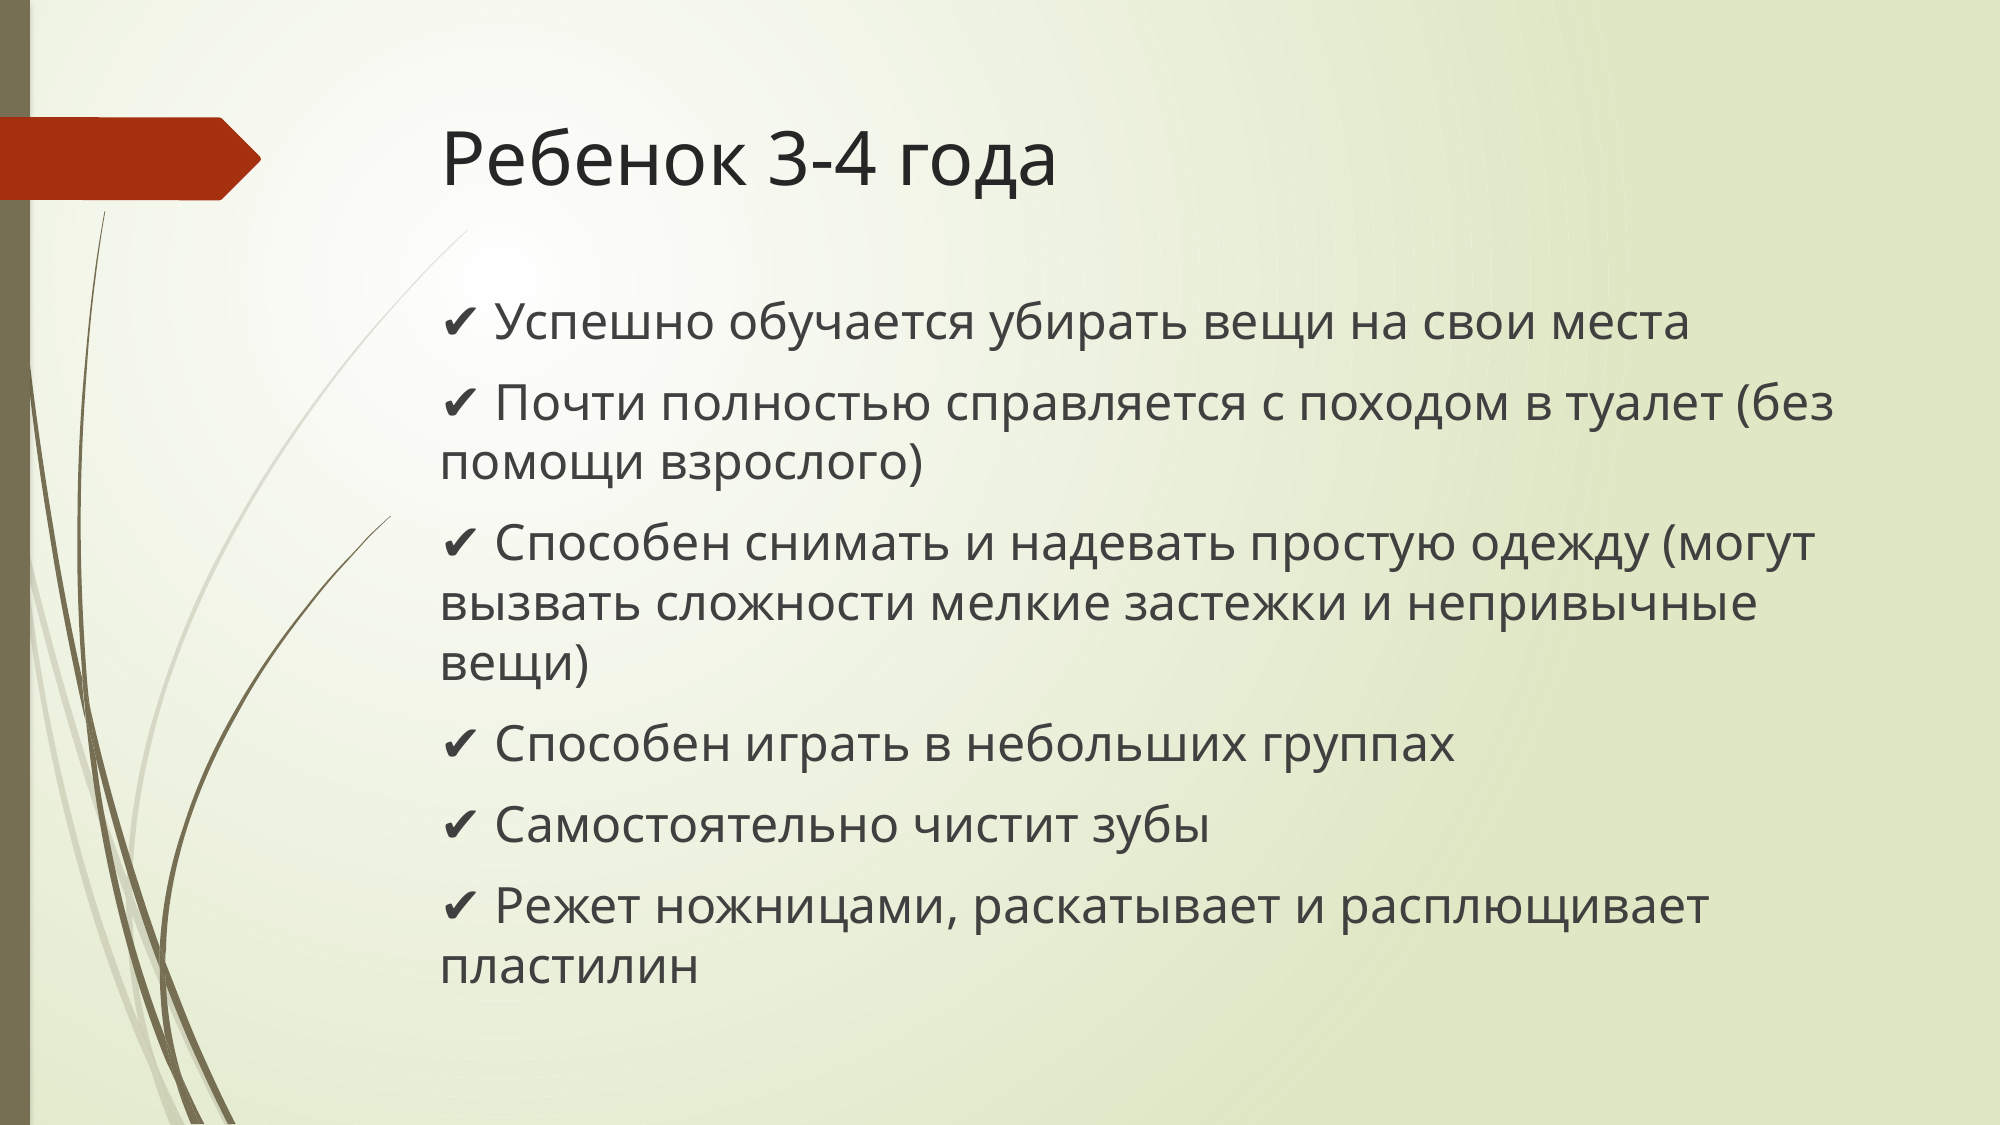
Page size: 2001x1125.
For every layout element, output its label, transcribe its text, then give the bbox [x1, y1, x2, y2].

list ✔ Успешно обучается убирать вещи на свои места ✔ Почти полностью справляется с походом в туалет (без помощи взрослого) ✔ Способен снимать и надевать простую одежду (могут вызвать сложности мелкие застежки и непривычные вещи) ✔ Способен играть в небольших группах ✔ Самостоятельно чистит зубы ✔ Режет ножницами, раскатывает и расплющивает пластилин [424, 215, 1888, 1066]
title Ребенок 3-4 года [425, 102, 1888, 215]
